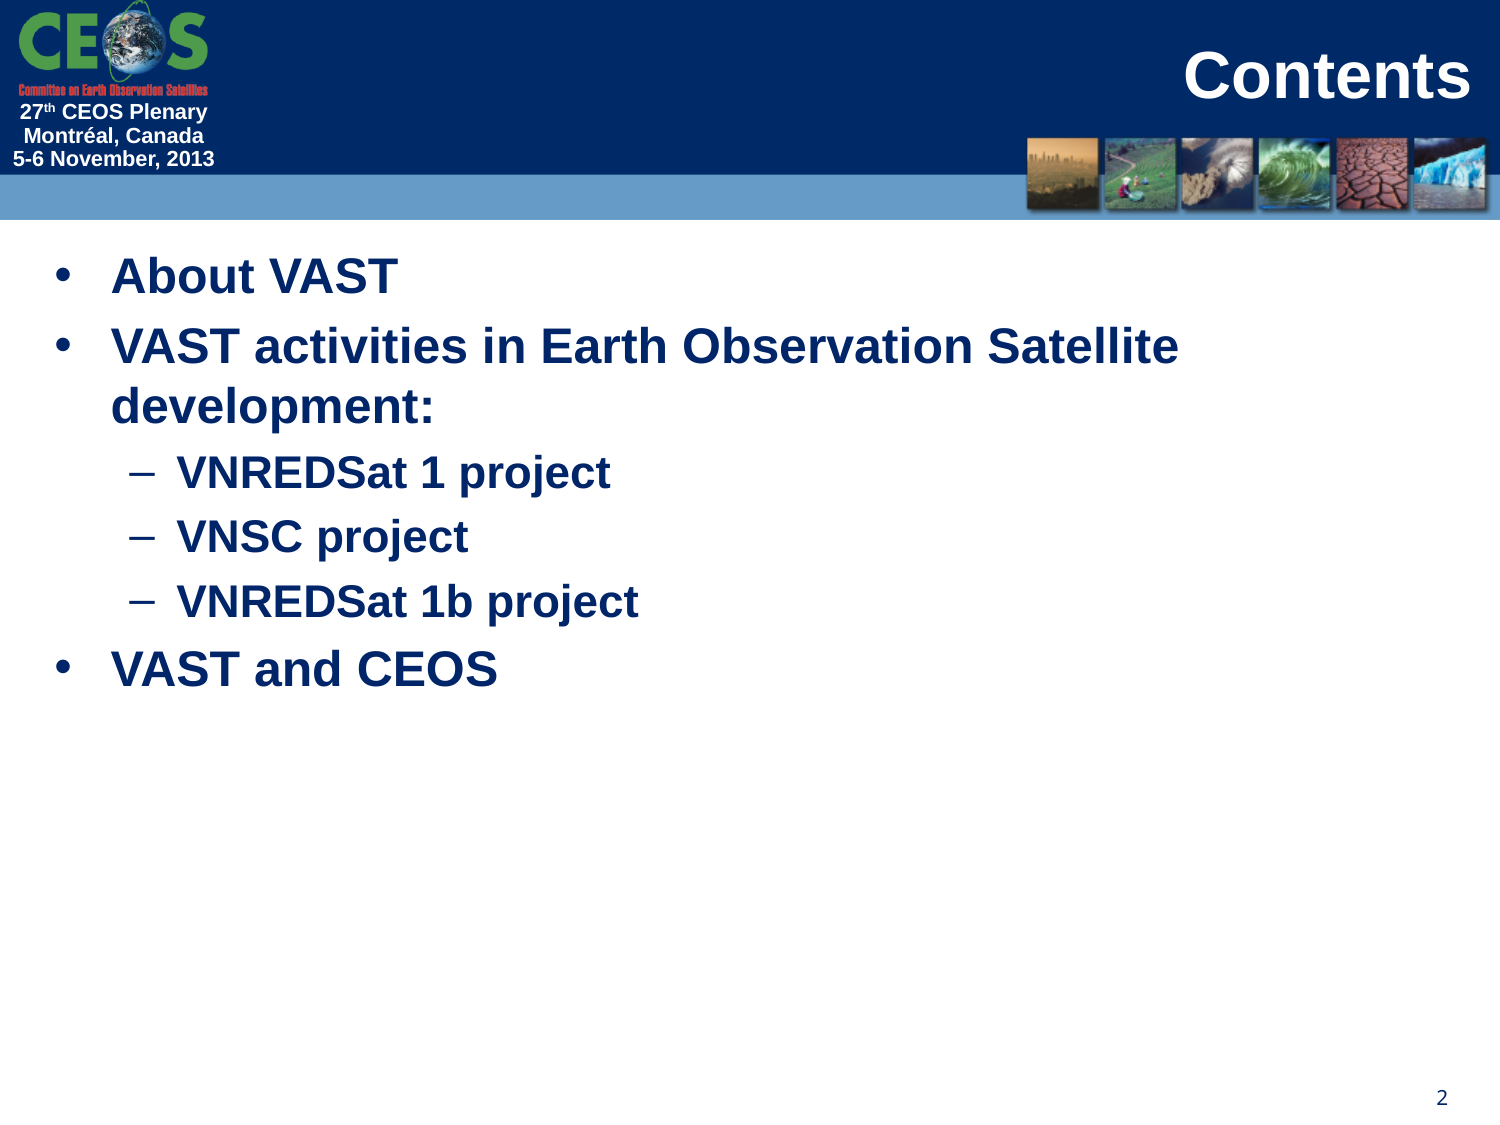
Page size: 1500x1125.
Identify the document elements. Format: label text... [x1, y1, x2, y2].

list About VAST VAST activities in Earth Observation Satellite development: VNREDSat 1 project VNSC project VNREDSat 1b project VAST and CEOS [39, 236, 1465, 1078]
title Contents [350, 30, 1488, 114]
picture [0, 0, 1500, 220]
slide_number 2 [1194, 1078, 1463, 1112]
